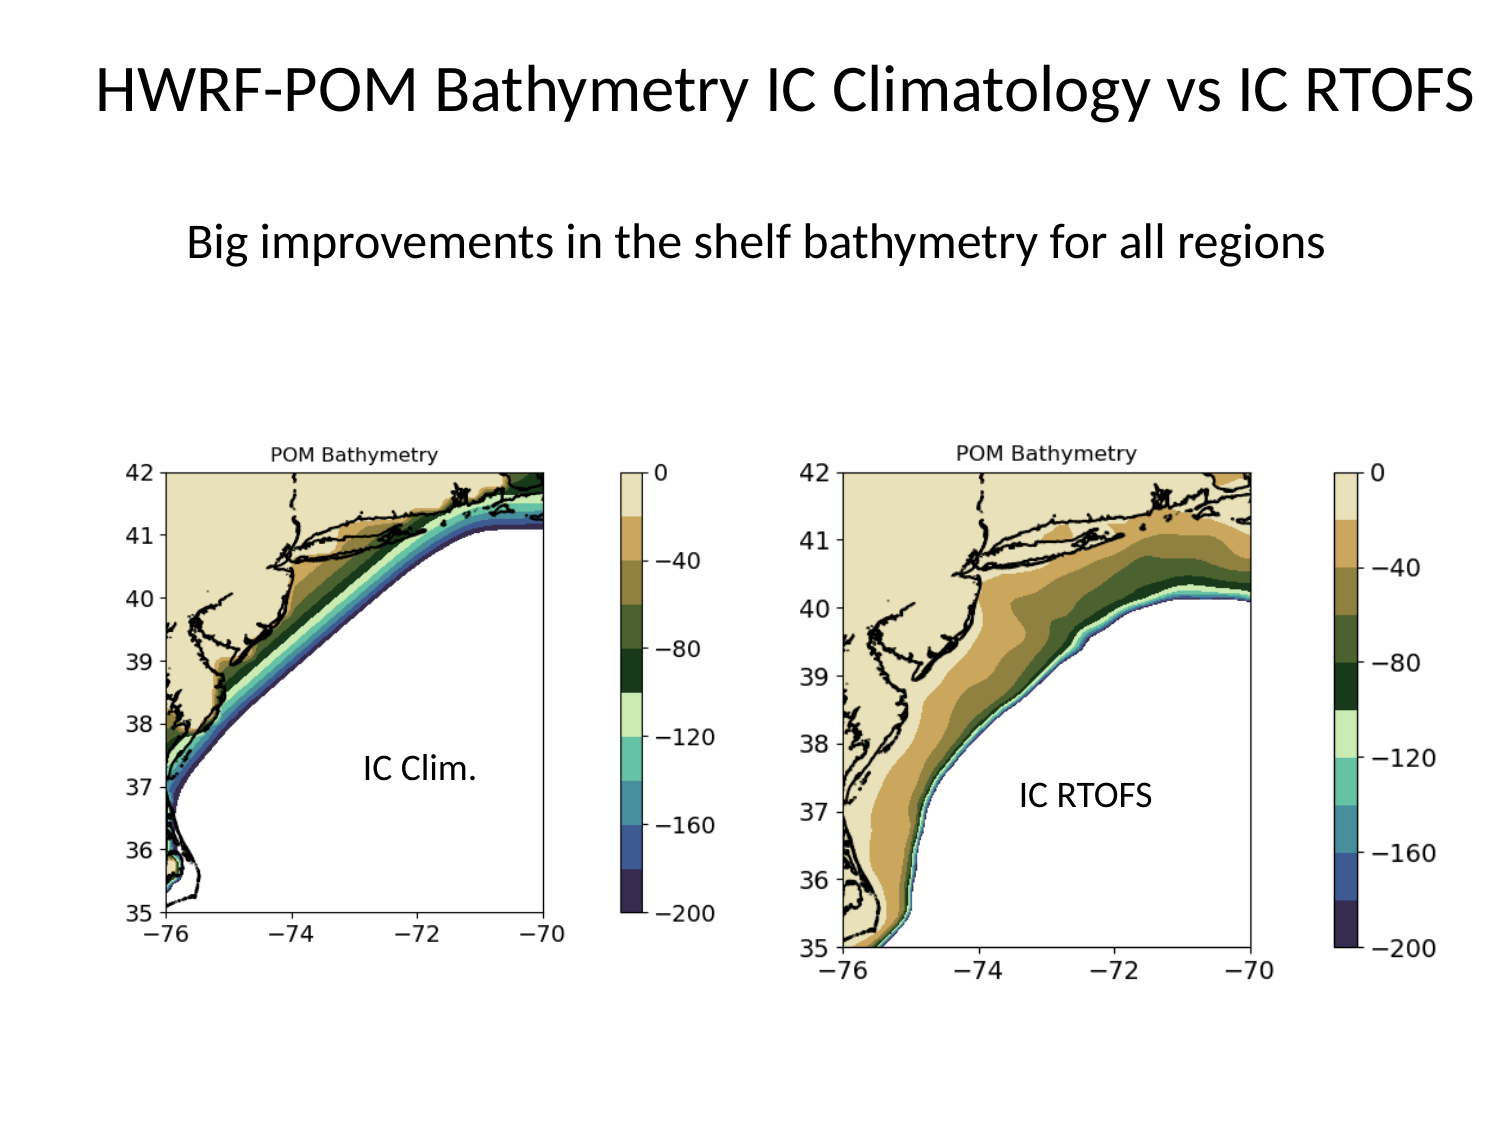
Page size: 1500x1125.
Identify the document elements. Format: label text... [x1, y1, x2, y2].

text_box Big improvements in the shelf bathymetry for all regions [171, 200, 1342, 276]
text_box HWRF-POM Bathymetry IC Climatology vs IC RTOFS [80, 37, 1492, 132]
picture [99, 420, 743, 961]
picture [781, 421, 1451, 992]
